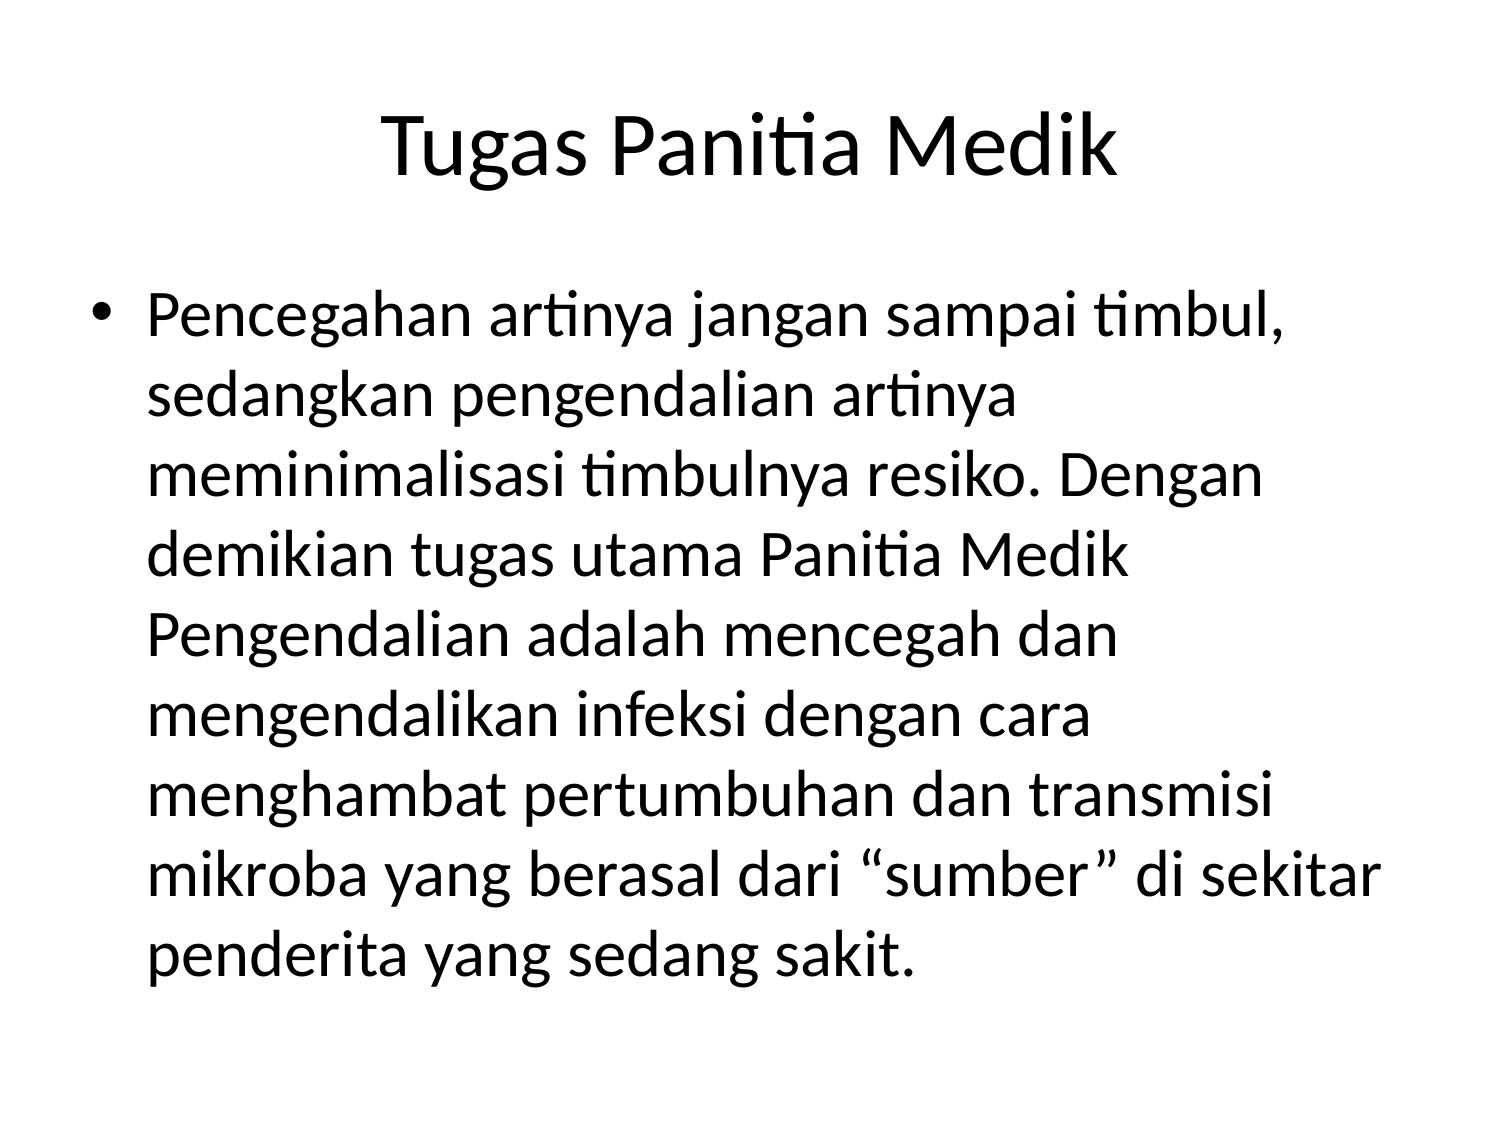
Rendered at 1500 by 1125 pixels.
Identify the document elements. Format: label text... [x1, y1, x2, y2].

list Pencegahan artinya jangan sampai timbul, sedangkan pengendalian artinya meminimalisasi timbulnya resiko. Dengan demikian tugas utama Panitia Medik Pengendalian adalah mencegah dan mengendalikan infeksi dengan cara menghambat pertumbuhan dan transmisi mikroba yang berasal dari “sumber” di sekitar penderita yang sedang sakit. [75, 262, 1425, 1005]
title Tugas Panitia Medik [75, 45, 1425, 233]
